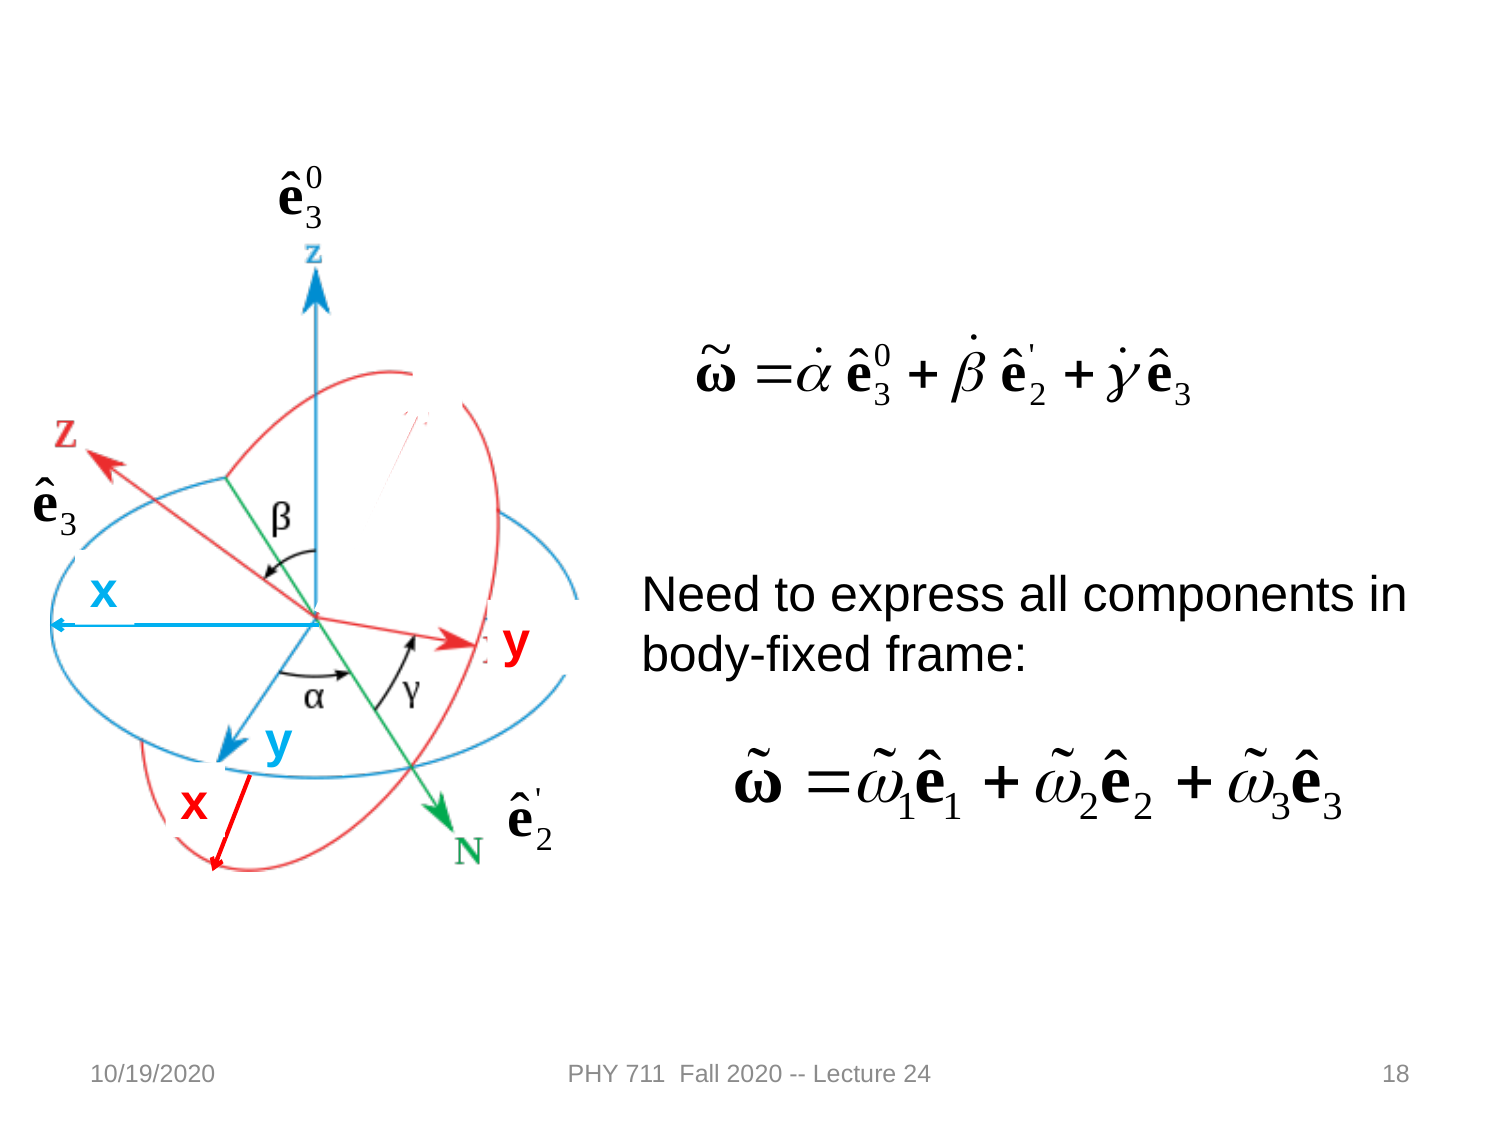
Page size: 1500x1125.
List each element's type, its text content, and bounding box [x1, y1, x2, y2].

slide_number 18 [1074, 1042, 1425, 1103]
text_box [49, 237, 627, 872]
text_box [687, 329, 1201, 421]
text_box Need to express all components in body-fixed frame: [630, 554, 1425, 689]
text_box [499, 774, 564, 861]
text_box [24, 459, 89, 551]
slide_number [75, 1042, 425, 1103]
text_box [270, 152, 335, 235]
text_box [727, 729, 1352, 829]
footer PHY 711 Fall 2020 -- Lecture 24 [512, 1042, 988, 1103]
